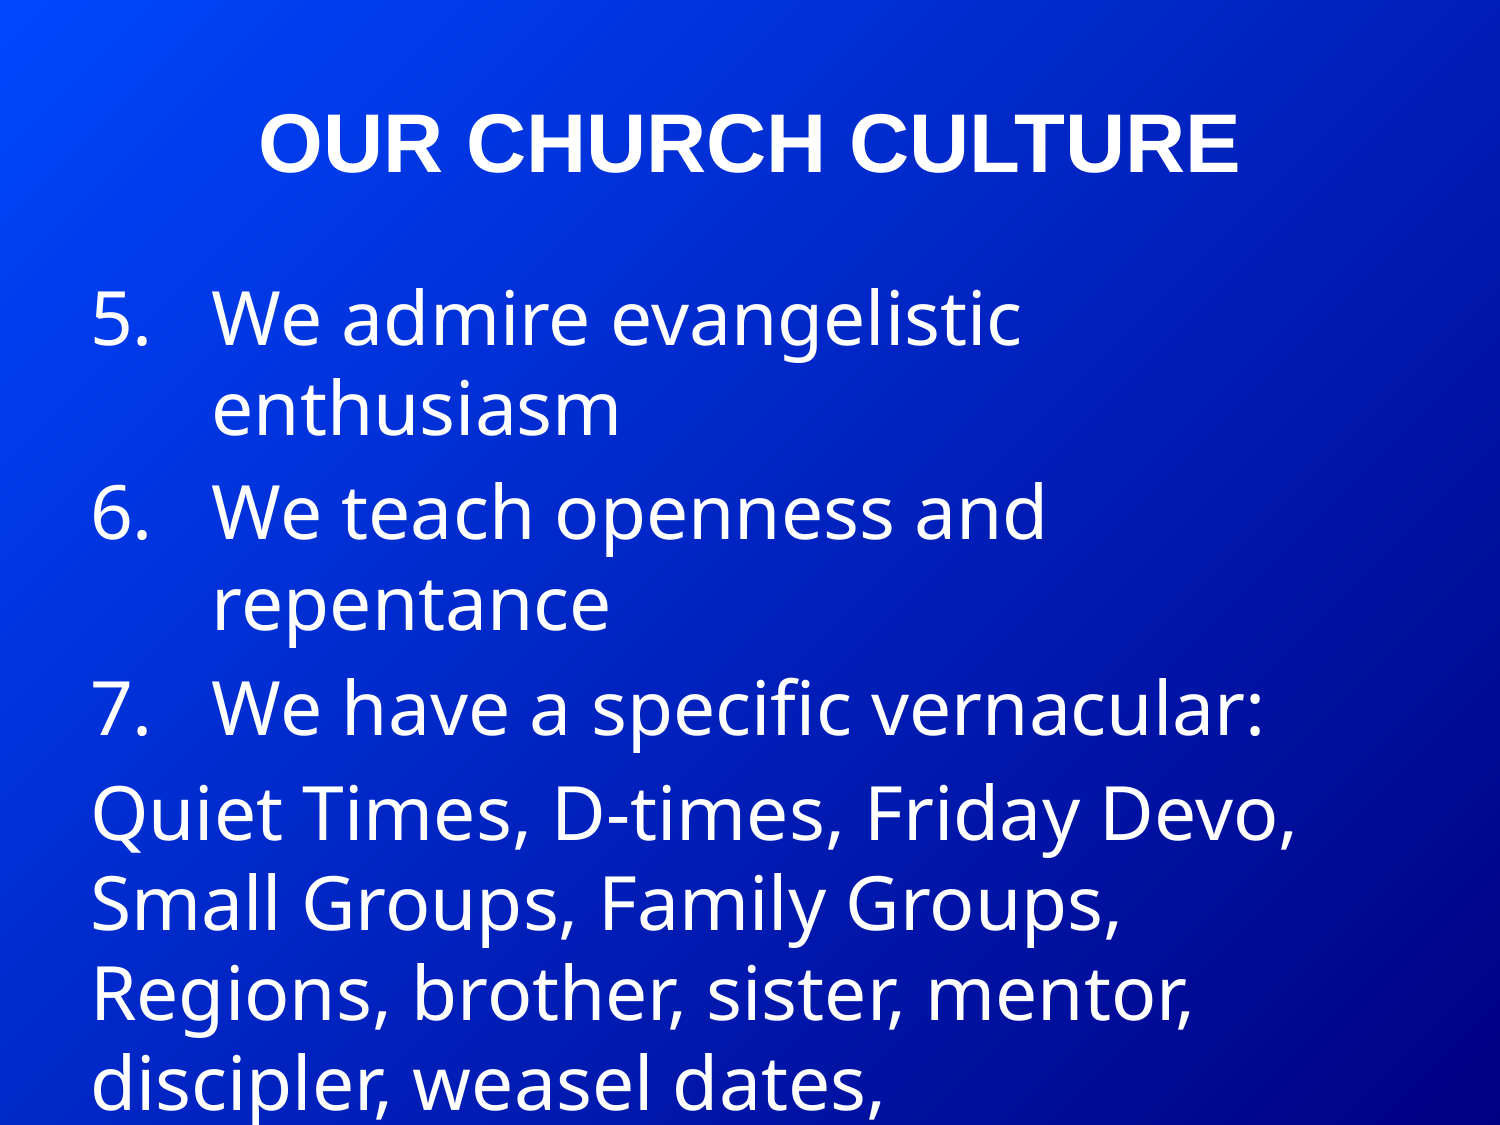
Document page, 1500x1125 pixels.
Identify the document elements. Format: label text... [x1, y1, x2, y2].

title OUR CHURCH CULTURE [75, 45, 1425, 233]
list We admire evangelistic enthusiasm We teach openness and repentance We have a specific vernacular: Quiet Times, D-times, Friday Devo, Small Groups, Family Groups, Regions, brother, sister, mentor, discipler, weasel dates, encouragement dates, door knocking, etc. [75, 262, 1425, 975]
